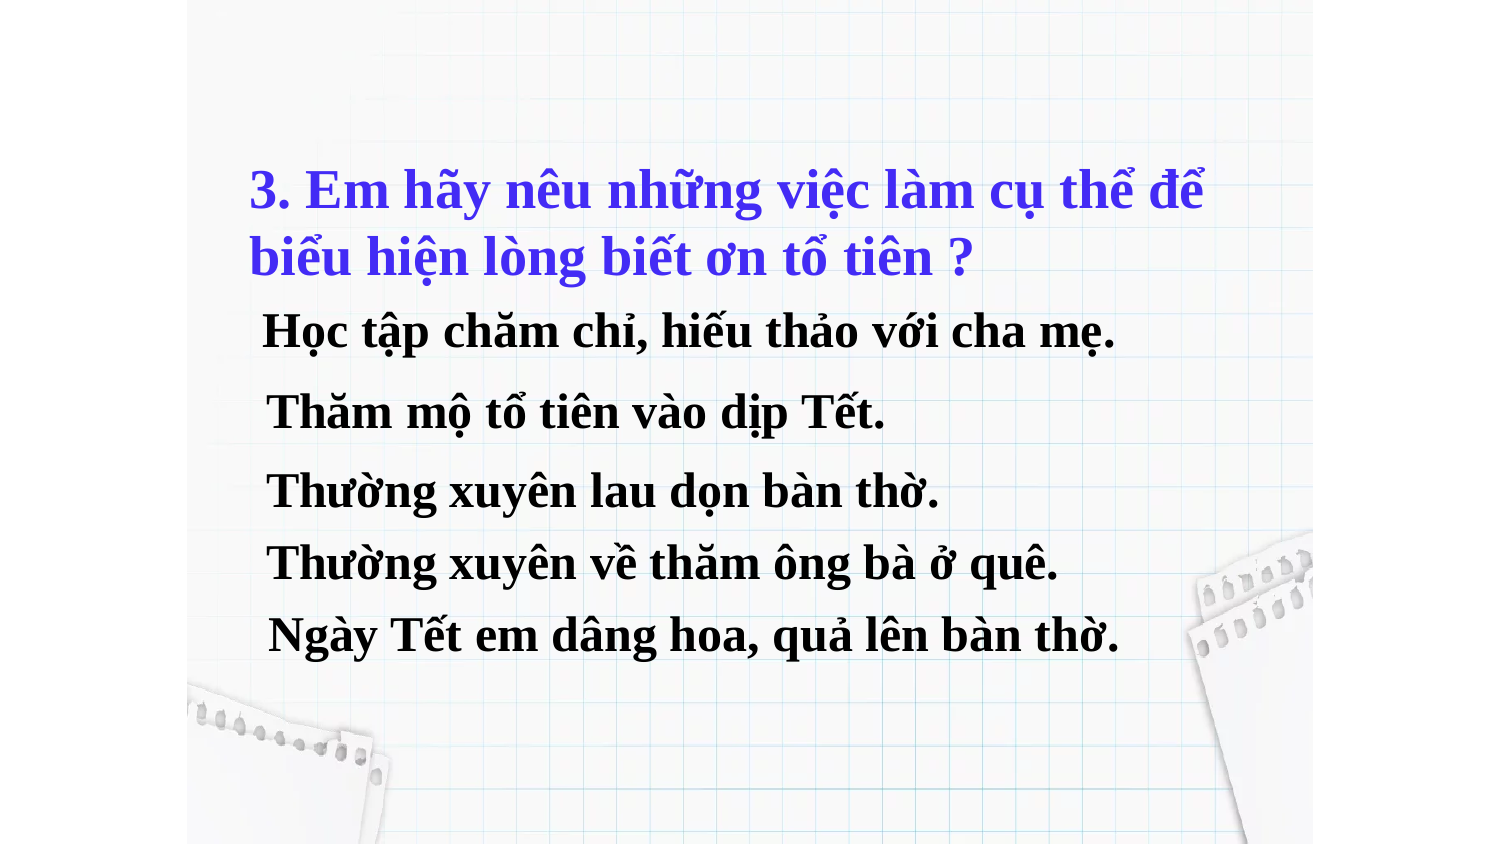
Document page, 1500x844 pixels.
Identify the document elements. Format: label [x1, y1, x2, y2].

picture [187, 0, 1313, 844]
